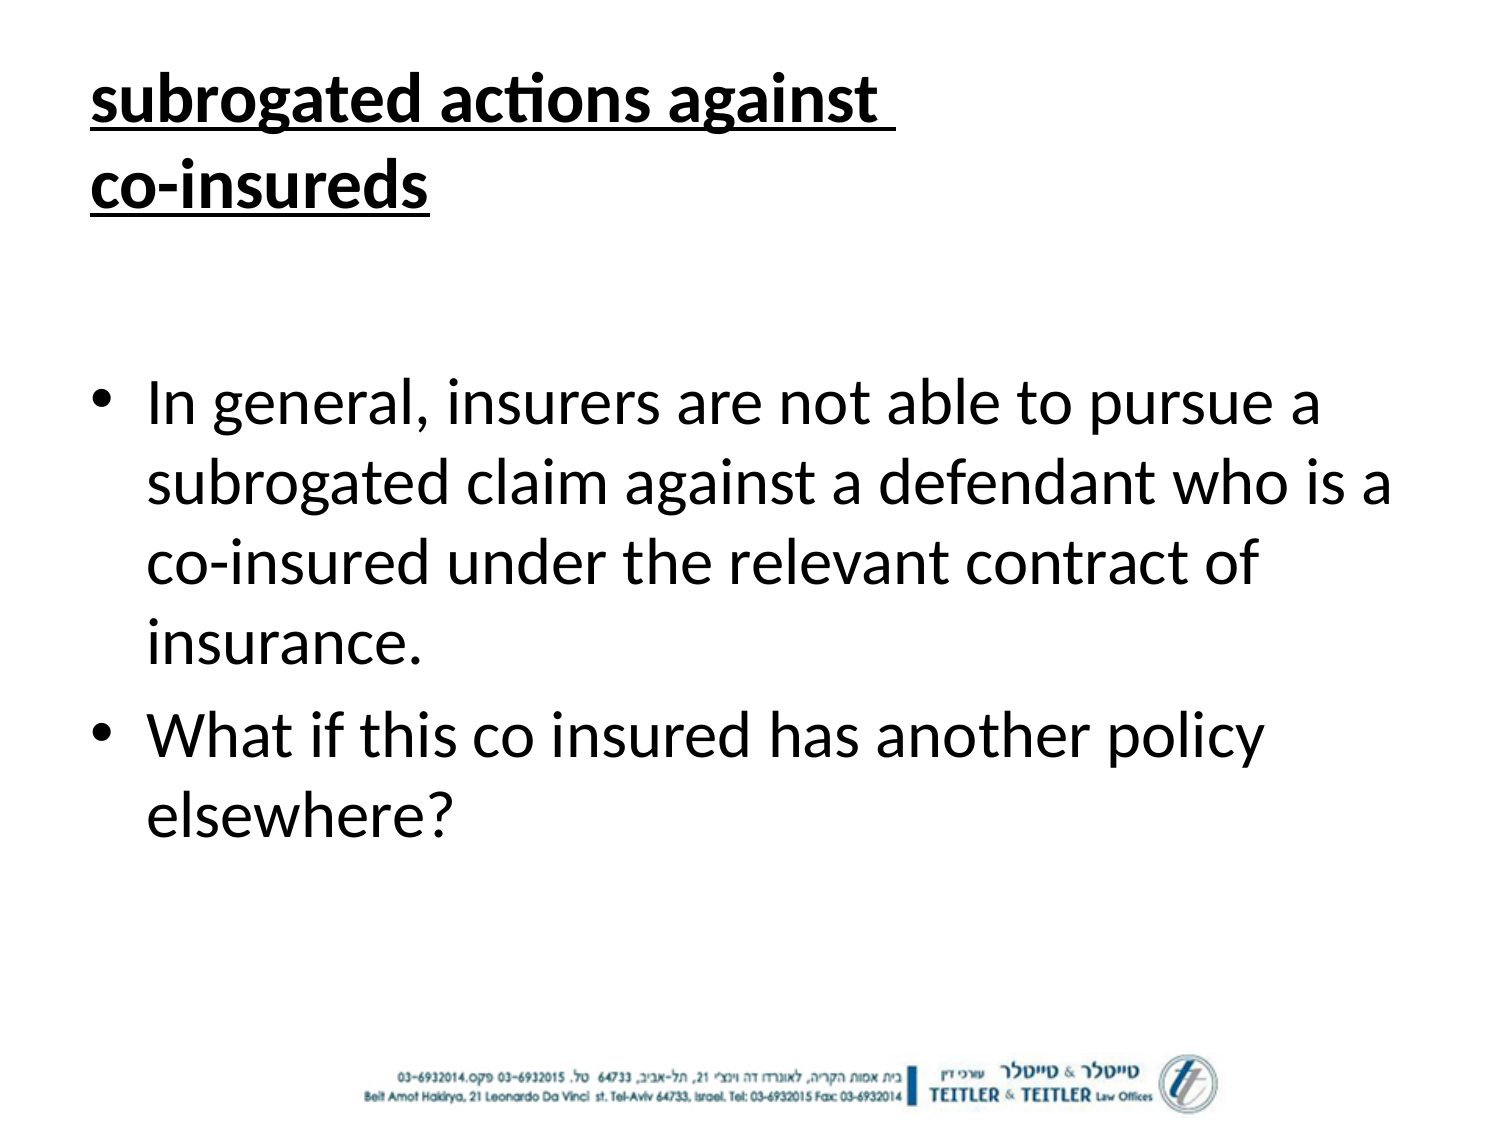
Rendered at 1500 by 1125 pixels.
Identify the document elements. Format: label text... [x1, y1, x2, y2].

picture [359, 1053, 1226, 1118]
list In general, insurers are not able to pursue a subrogated claim against a defendant who is a co-insured under the relevant contract of insurance. What if this co insured has another policy elsewhere? [75, 349, 1425, 1005]
title subrogated actions against co-insureds [75, 42, 1425, 231]
